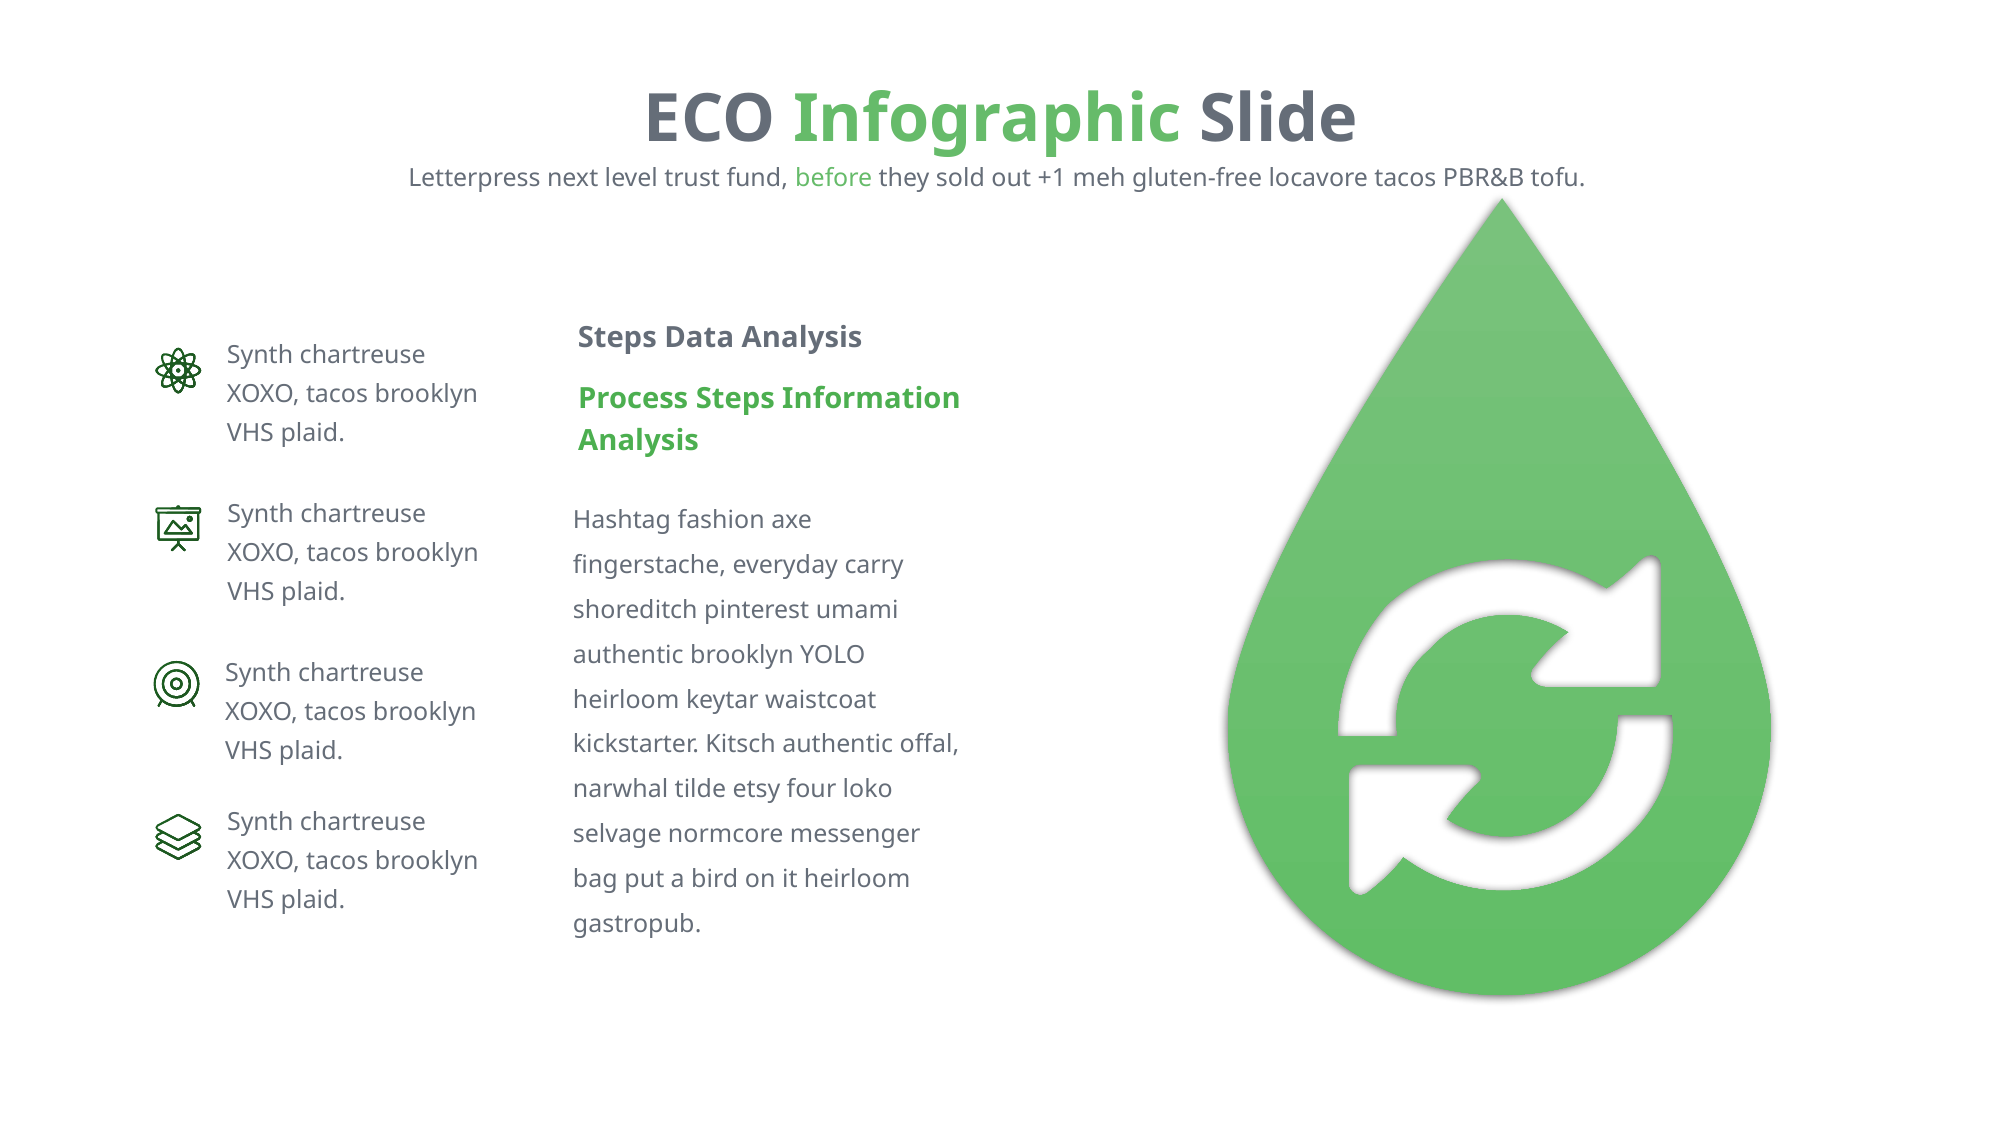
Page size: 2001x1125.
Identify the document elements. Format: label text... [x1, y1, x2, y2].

text_box Process Steps Information Analysis [578, 372, 983, 457]
text_box Steps Data Analysis [577, 322, 1011, 373]
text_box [153, 640, 515, 734]
text_box Letterpress next level trust fund, before they sold out +1 meh gluten-free locavore tacos PBR&B tofu. [393, 154, 1609, 199]
text_box [1227, 198, 1772, 995]
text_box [155, 481, 505, 576]
text_box ECO Infographic Slide [381, 66, 1621, 162]
text_box Hashtag fashion axe fingerstache, everyday carry shoreditch pinterest umami authentic brooklyn YOLO heirloom keytar waistcoat kickstarter. Kitsch authentic offal, narwhal tilde etsy four loko selvage normcore messenger bag put a bird on it heirloom gastropub. [558, 481, 975, 945]
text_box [155, 321, 516, 416]
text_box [155, 788, 517, 883]
